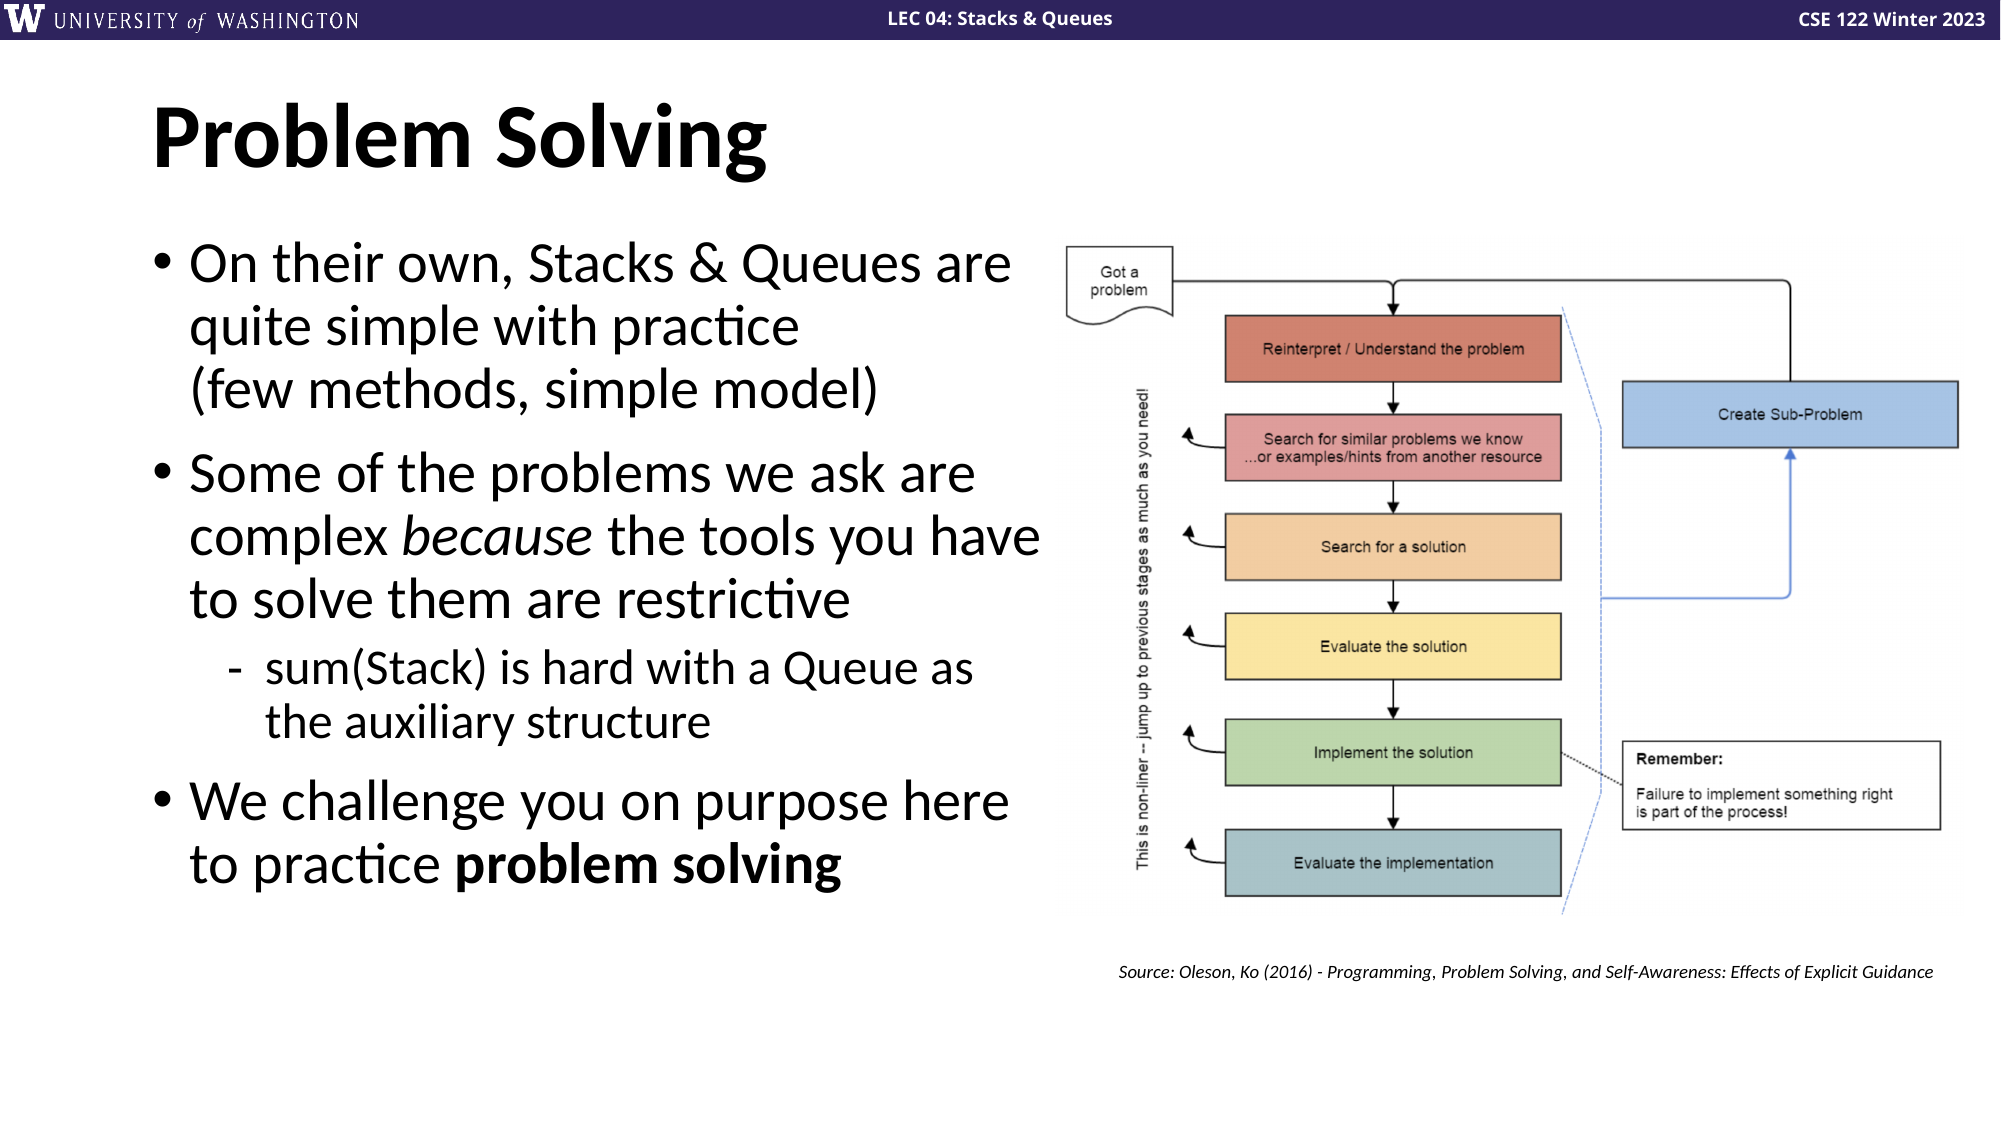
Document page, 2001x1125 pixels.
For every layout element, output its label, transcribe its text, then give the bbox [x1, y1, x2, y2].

title Problem Solving [137, 74, 1863, 200]
picture [1055, 235, 1964, 916]
picture [4, 4, 358, 33]
text_box Source: Oleson, Ko (2016) - Programming, Problem Solving, and Self-Awareness: Effects of Explicit Guidance [1104, 952, 1953, 990]
list On their own, Stacks & Queues are quite simple with practice (few methods, simple model) Some of the problems we ask are complex because the tools you have to solve them are restrictive sum(Stack) is hard with a Queue as the auxiliary structure We challenge you on purpose here to practice problem solving [137, 224, 1863, 1014]
